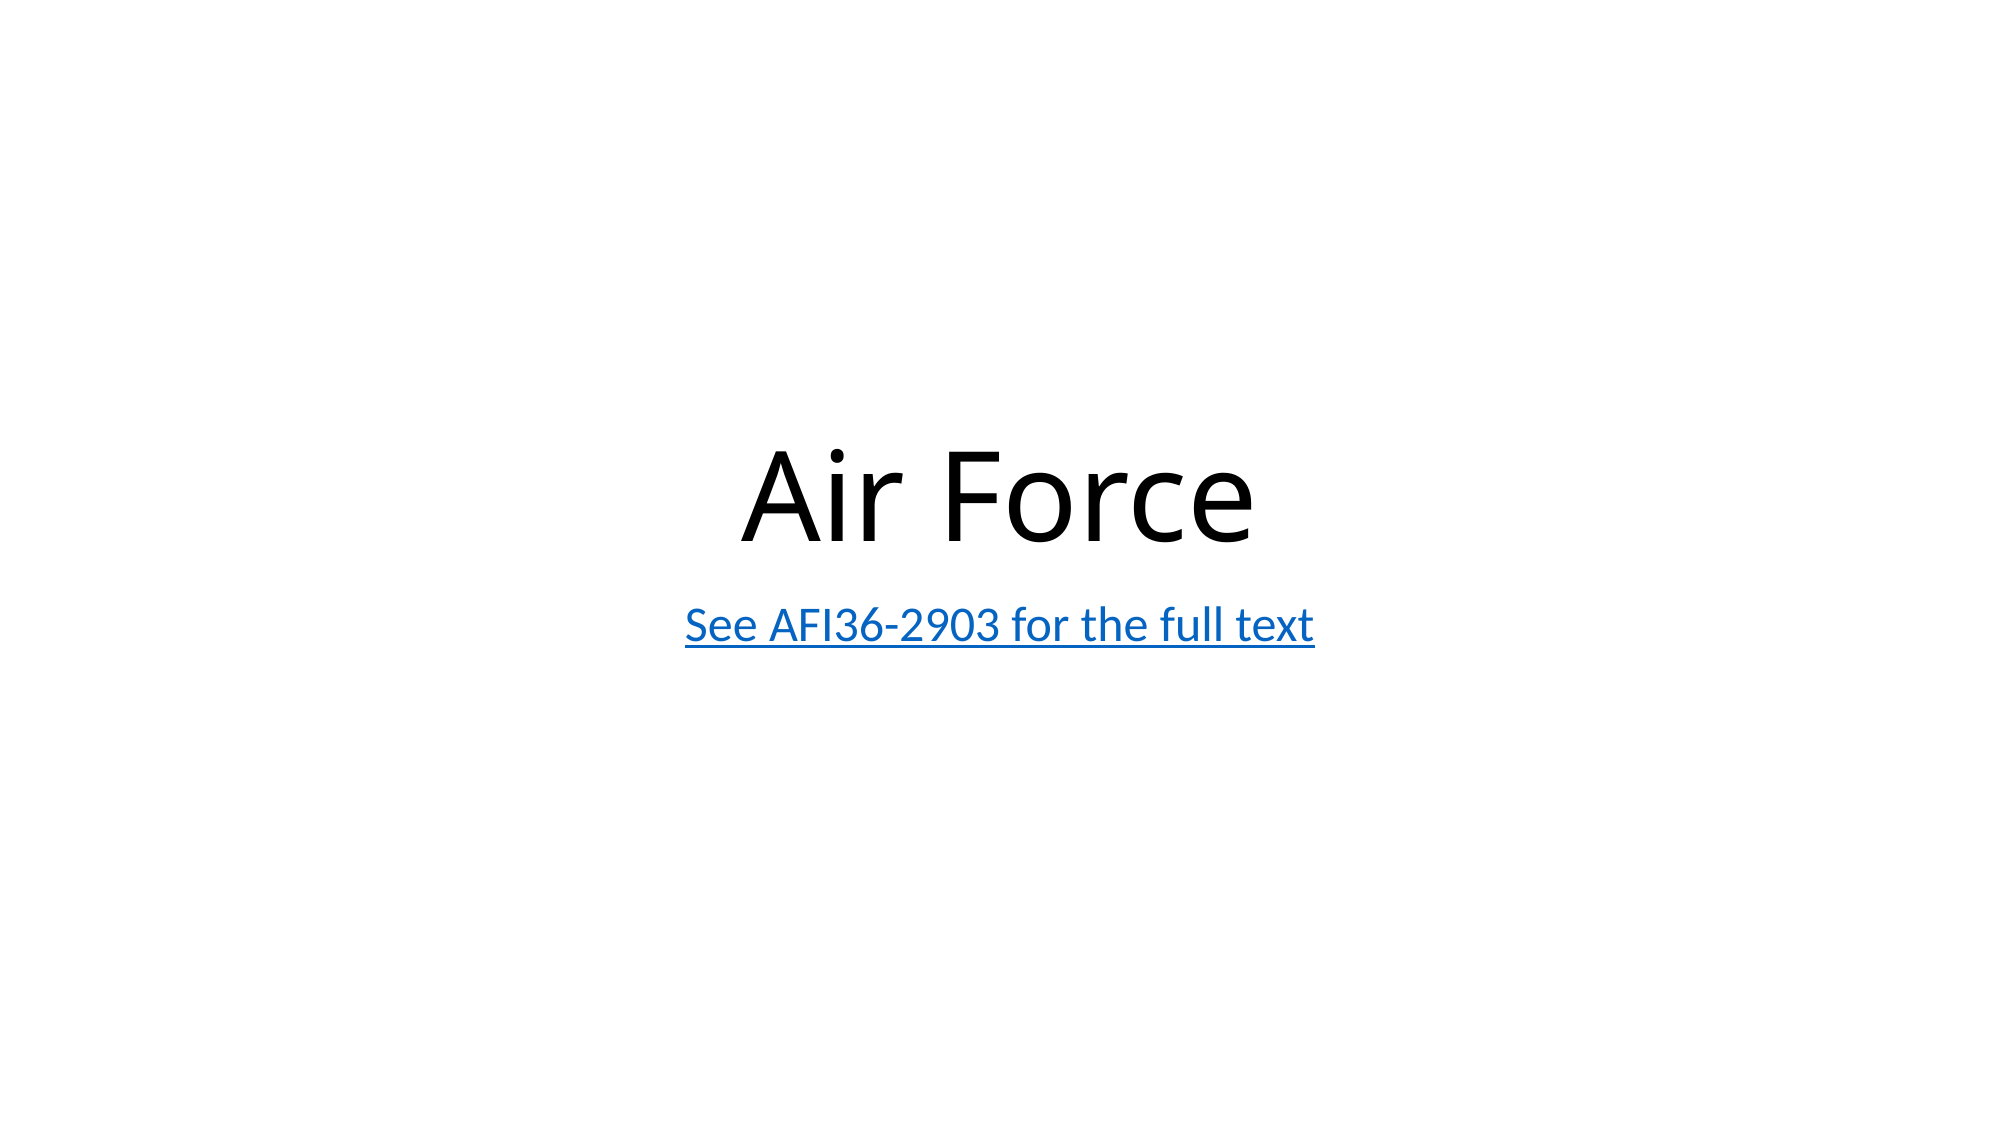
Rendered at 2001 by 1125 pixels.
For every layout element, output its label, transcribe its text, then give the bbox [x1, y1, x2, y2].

subtitle See AFI36-2903 for the full text [249, 590, 1750, 863]
title Air Force [249, 184, 1750, 576]
